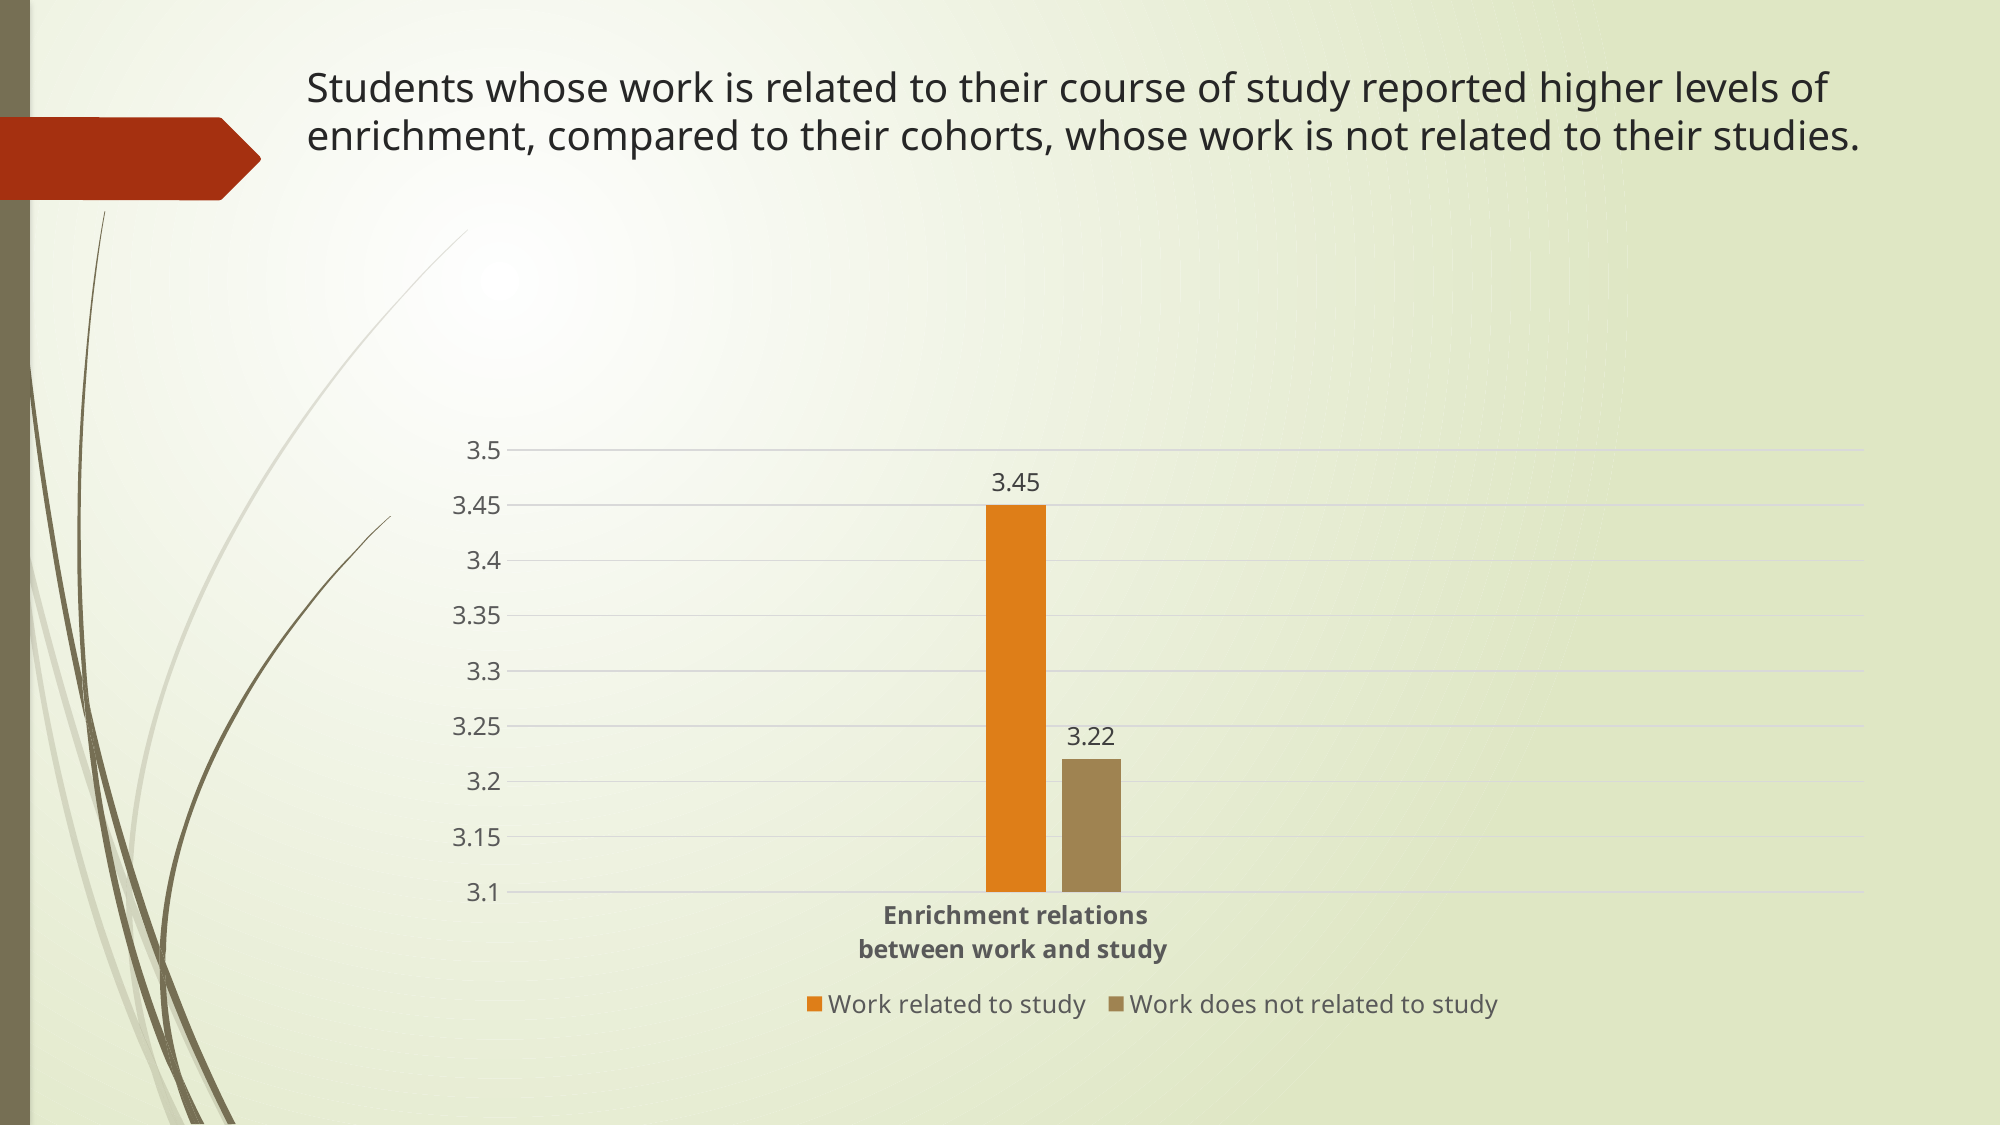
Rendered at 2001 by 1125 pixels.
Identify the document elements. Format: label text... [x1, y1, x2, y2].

title Students whose work is related to their course of study reported higher levels of enrichment, compared to their cohorts, whose work is not related to their studies. [291, 54, 1888, 313]
chart [424, 349, 1888, 1028]
